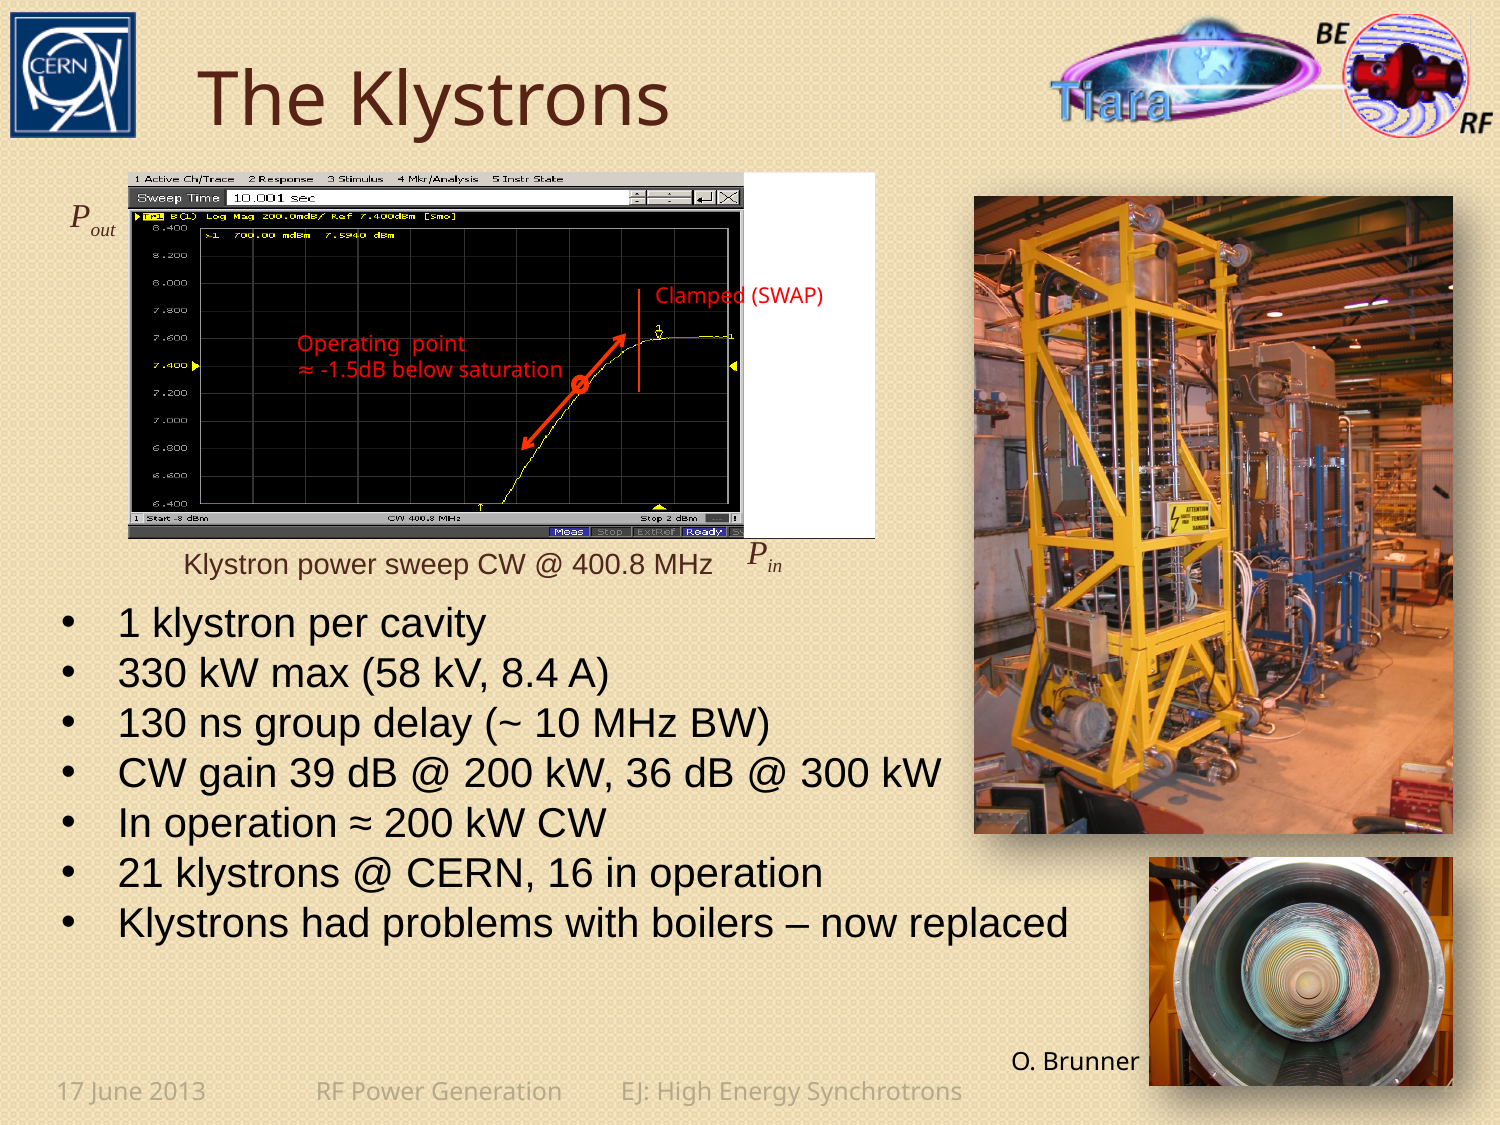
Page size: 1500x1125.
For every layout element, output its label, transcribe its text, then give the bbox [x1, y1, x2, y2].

footer RF Power Generation EJ: High Energy Synchrotrons [301, 1058, 1400, 1113]
title The Klystrons [183, 19, 1270, 173]
slide_number 4 [1413, 1058, 1488, 1113]
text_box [52, 172, 876, 589]
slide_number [41, 1058, 290, 1114]
text_box 1 klystron per cavity 330 kW max (58 kV, 8.4 A) 130 ns group delay (~ 10 MHz BW) CW gain 39 dB @ 200 kW, 36 dB @ 300 kW In operation ≈ 200 kW CW 21 klystrons @ CERN, 16 in operation Klystrons had problems with boilers – now replaced [46, 588, 1085, 999]
picture [974, 196, 1453, 835]
text_box O. Brunner [996, 1037, 1142, 1083]
picture [1042, 0, 1493, 155]
picture [1148, 857, 1453, 1086]
picture [10, 12, 136, 138]
